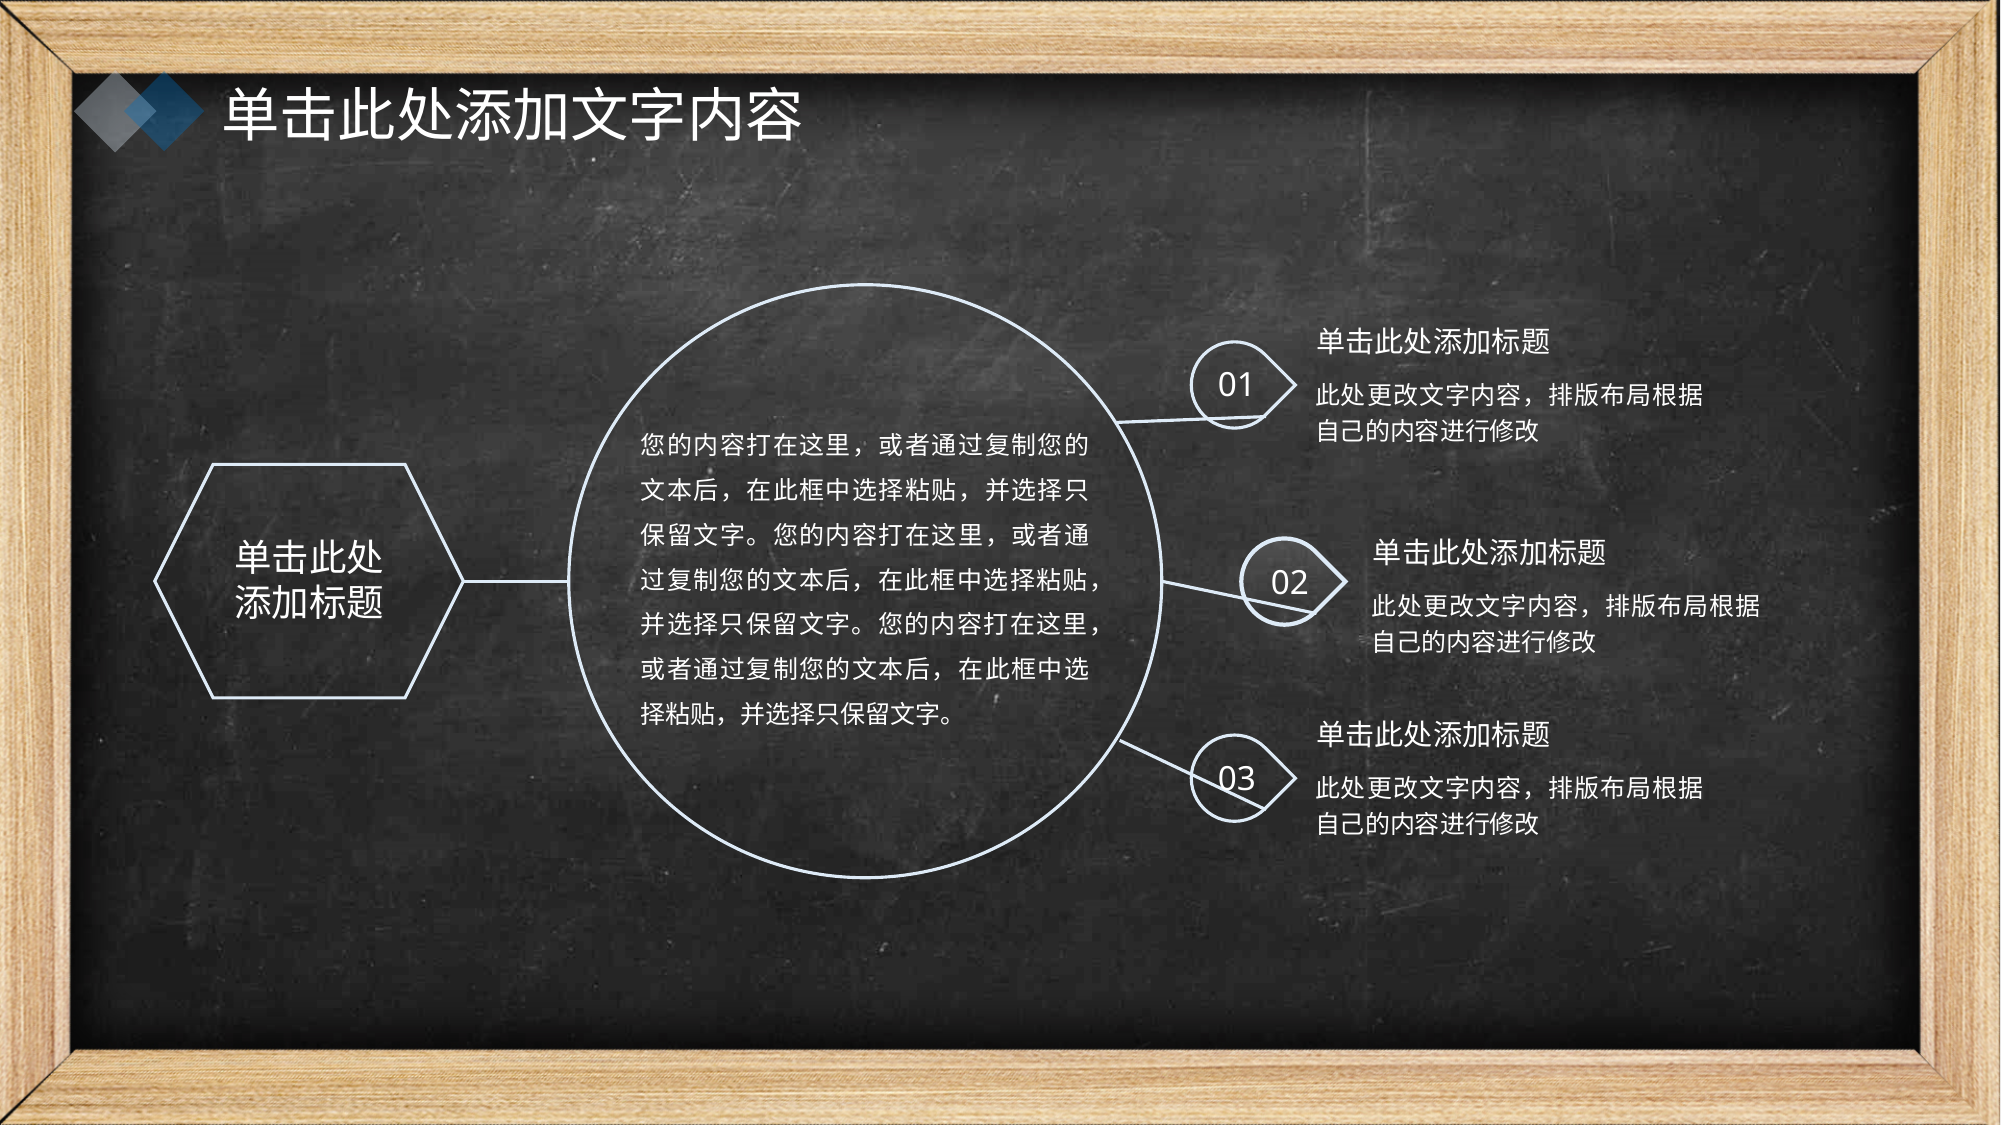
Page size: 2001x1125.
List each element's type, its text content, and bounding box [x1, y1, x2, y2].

picture [0, 0, 2001, 1125]
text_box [85, 81, 193, 141]
text_box 单击此处添加文字内容 [206, 71, 1282, 156]
text_box [73, 100, 85, 123]
text_box [104, 69, 127, 81]
text_box [103, 141, 127, 153]
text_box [154, 284, 1776, 878]
